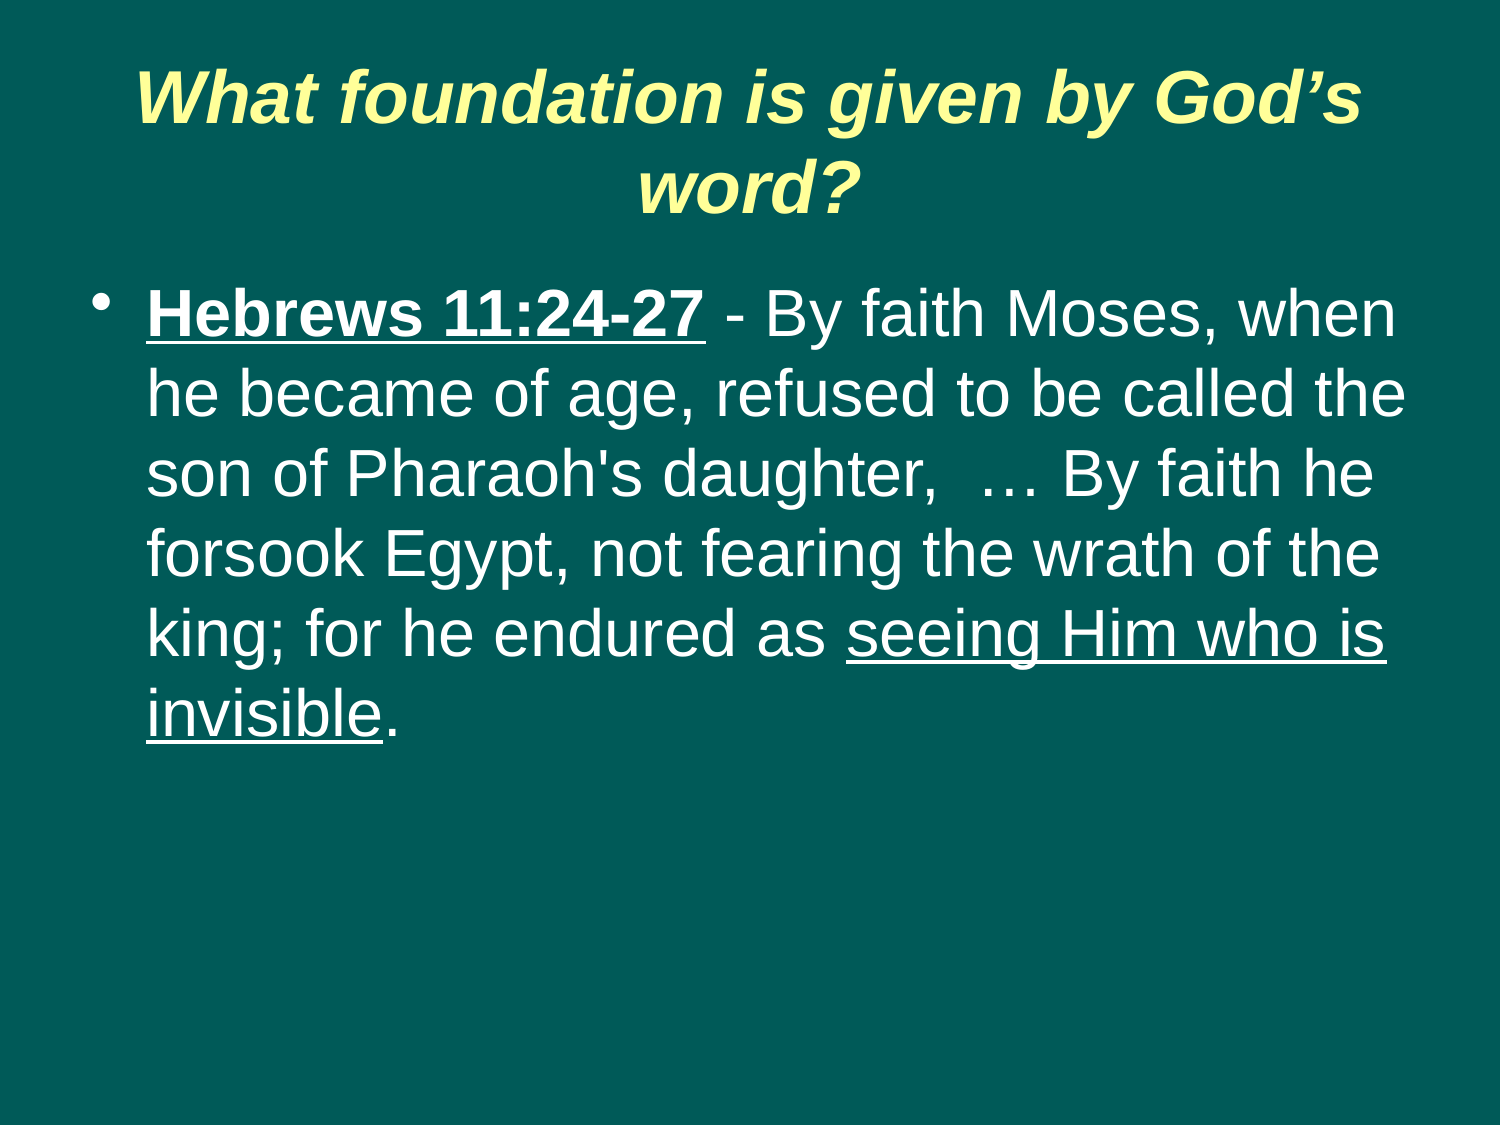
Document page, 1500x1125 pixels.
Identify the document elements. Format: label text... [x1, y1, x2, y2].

title What foundation is given by God’s word? [75, 45, 1425, 233]
list Hebrews 11:24-27 - By faith Moses, when he became of age, refused to be called the son of Pharaoh's daughter, … By faith he forsook Egypt, not fearing the wrath of the king; for he endured as seeing Him who is invisible. [75, 262, 1425, 1005]
